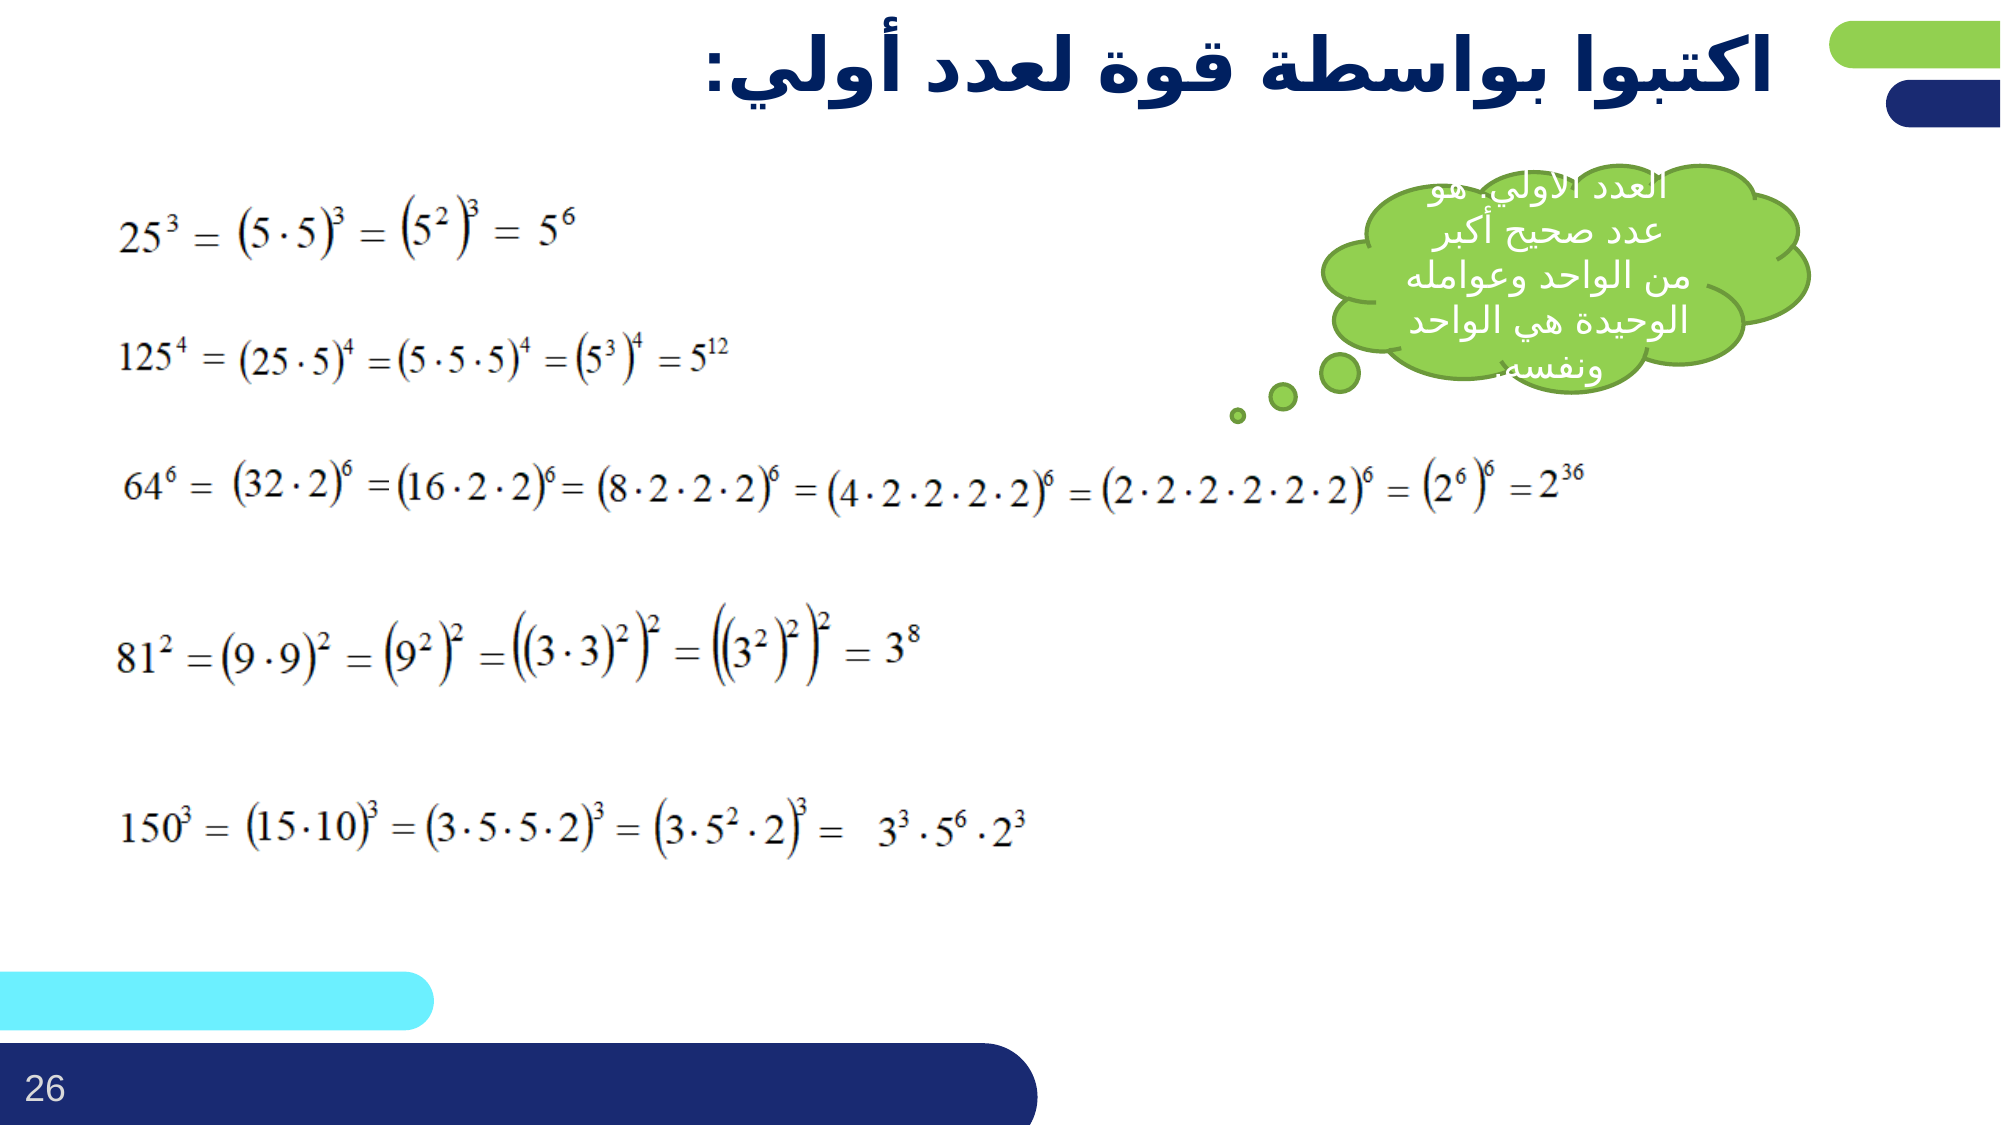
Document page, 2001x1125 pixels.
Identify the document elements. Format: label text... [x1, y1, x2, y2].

picture [109, 205, 226, 271]
picture [233, 179, 592, 275]
title اكتبوا بواسطة قوة لعدد أولي: [168, 46, 1776, 165]
picture [243, 791, 649, 877]
text_box العدد الأولي: هو عدد صحيح أكبر من الواحد وعوامله الوحيدة هي الواحد ونفسه. [1319, 352, 1361, 395]
text_box العدد الأولي: هو عدد صحيح أكبر من الواحد وعوامله الوحيدة هي الواحد ونفسه. [1320, 163, 1812, 395]
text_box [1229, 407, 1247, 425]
picture [102, 308, 752, 399]
picture [109, 782, 237, 863]
picture [102, 587, 874, 713]
picture [880, 584, 961, 681]
picture [397, 415, 1594, 526]
picture [102, 449, 219, 526]
picture [225, 449, 389, 527]
picture [654, 782, 848, 863]
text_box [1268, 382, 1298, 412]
picture [873, 791, 1041, 864]
